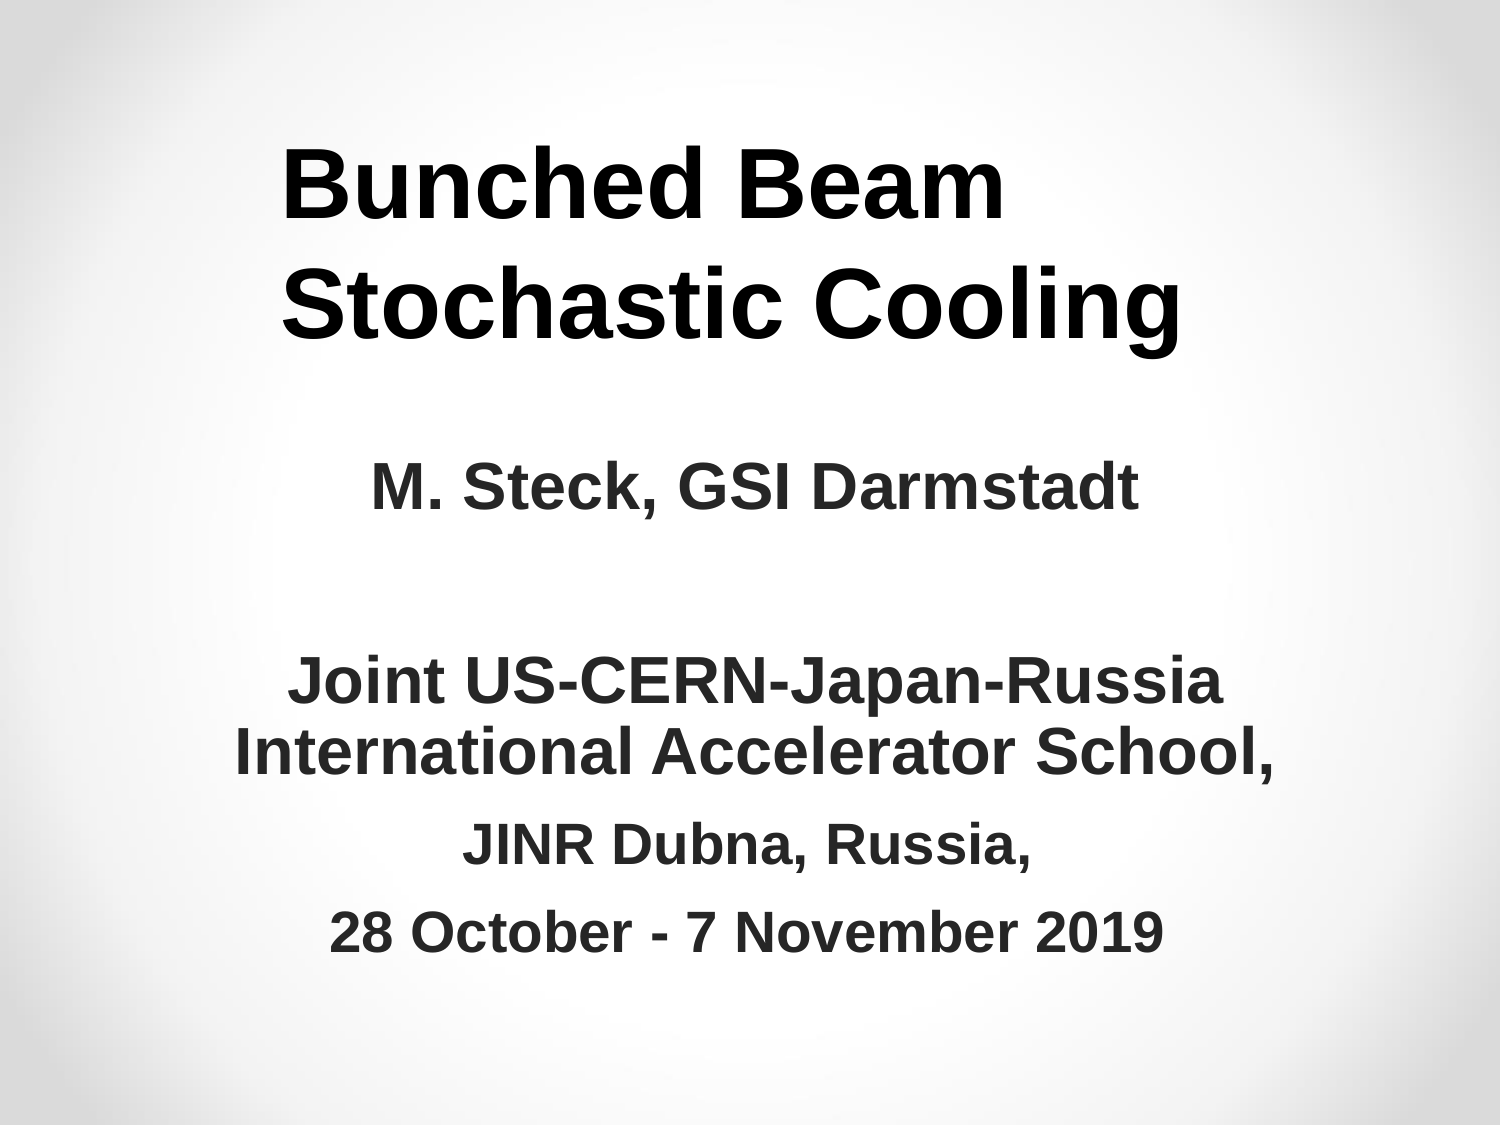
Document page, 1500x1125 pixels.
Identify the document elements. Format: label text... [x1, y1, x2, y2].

subtitle M. Steck, GSI Darmstadt Joint US-CERN-Japan-Russia International Accelerator School, JINR Dubna, Russia, 28 October - 7 November 2019 [41, 444, 1471, 1012]
picture [0, 0, 1500, 1125]
title Bunched Beam Stochastic Cooling [265, 111, 1247, 374]
